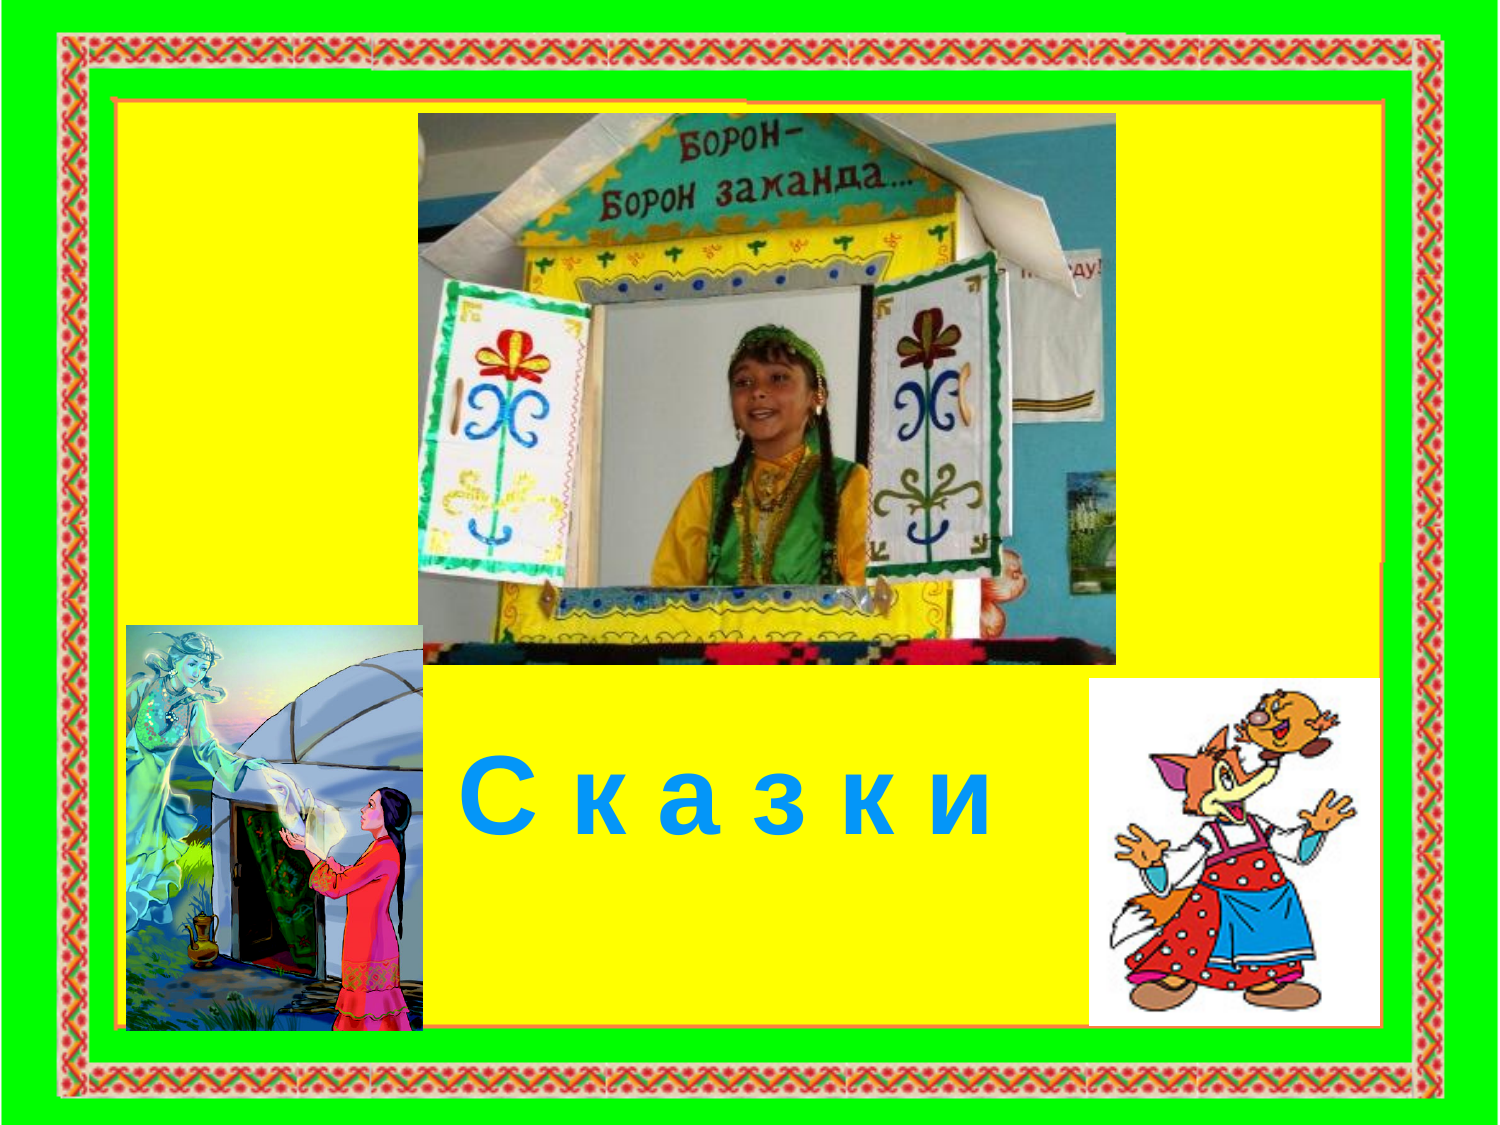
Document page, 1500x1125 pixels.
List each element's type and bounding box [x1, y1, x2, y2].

list [126, 625, 424, 1031]
picture [0, 0, 1500, 1125]
list [1088, 678, 1380, 1026]
